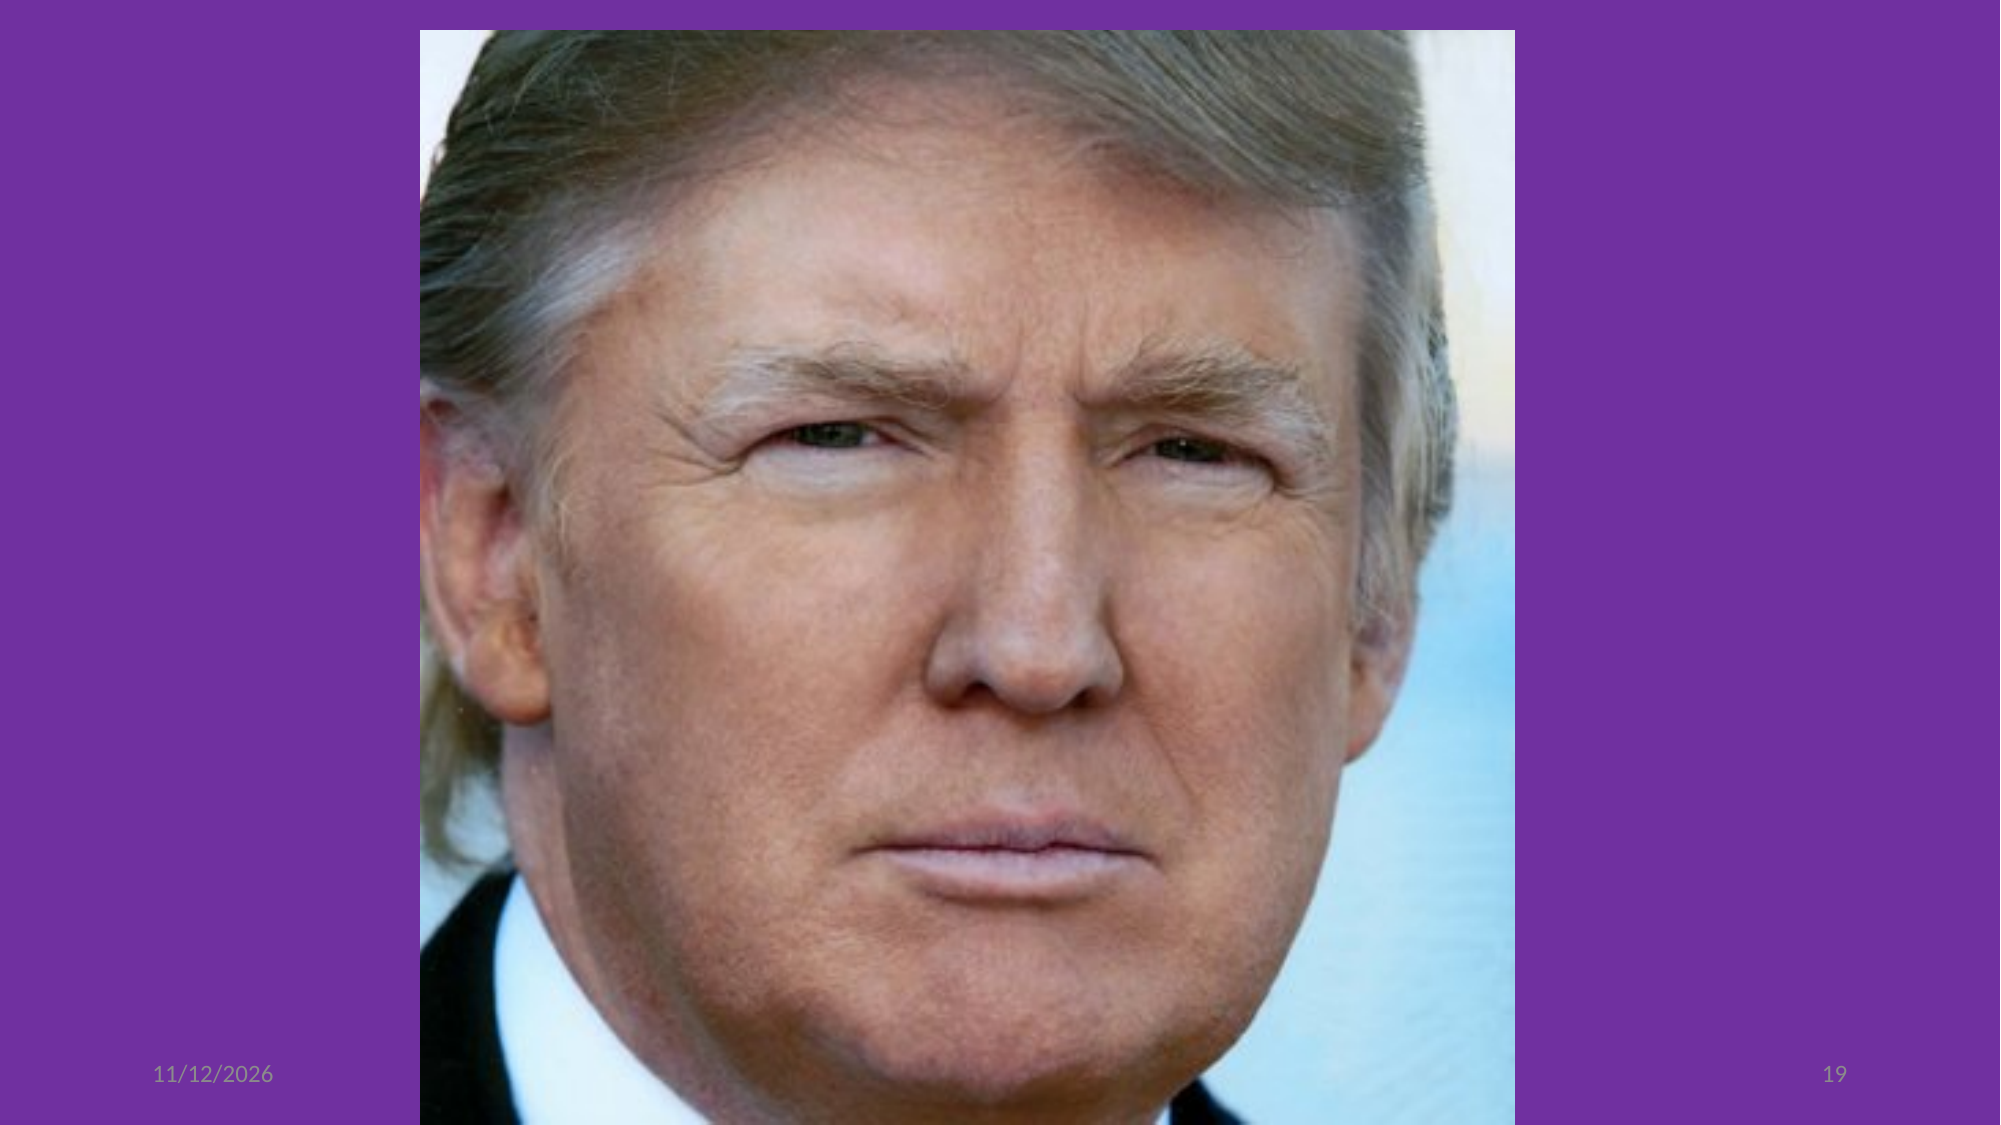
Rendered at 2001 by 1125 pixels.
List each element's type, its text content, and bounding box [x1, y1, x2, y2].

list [420, 30, 1515, 1125]
slide_number 19 [1515, 1042, 1863, 1103]
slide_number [137, 1042, 420, 1103]
